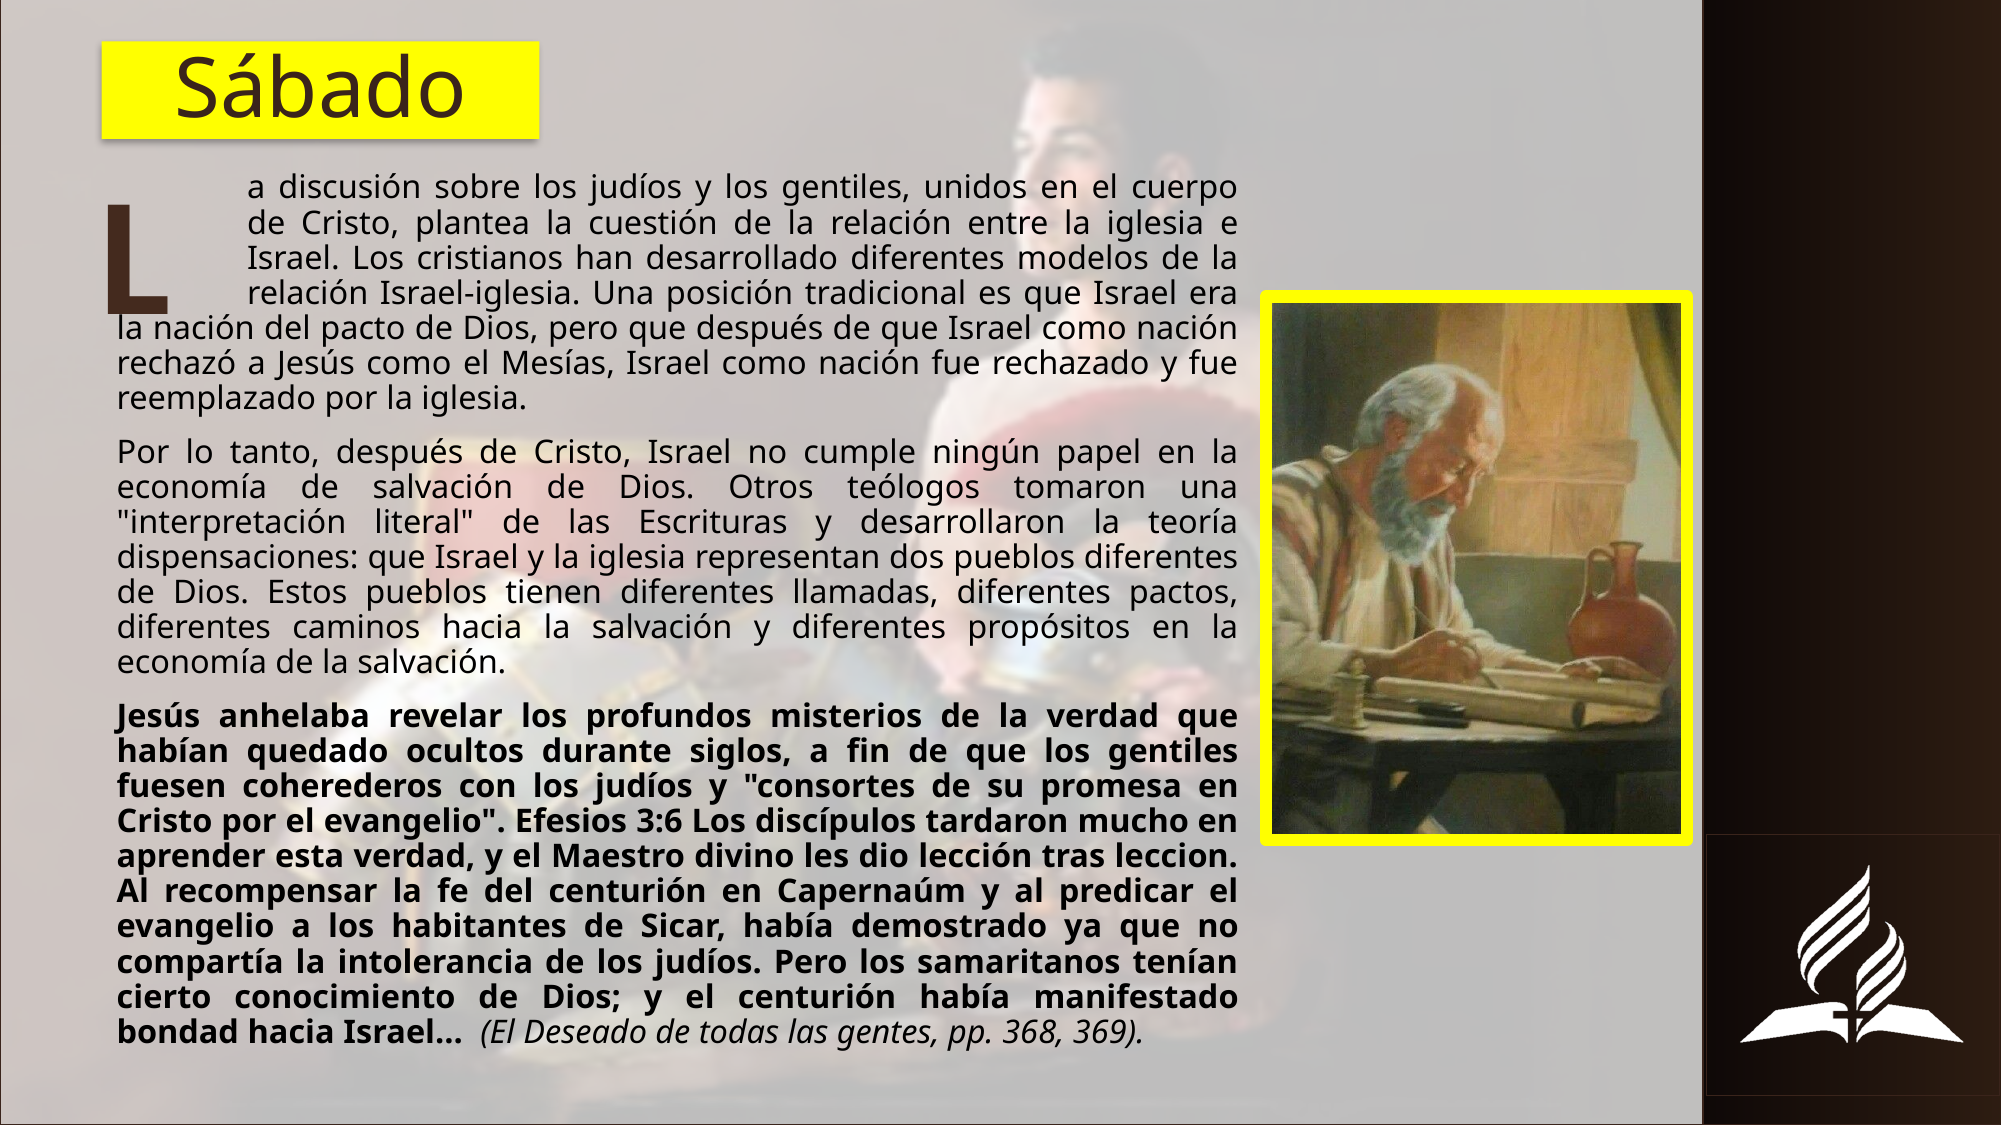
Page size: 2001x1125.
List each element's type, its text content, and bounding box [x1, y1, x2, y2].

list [1272, 302, 1681, 834]
title Sábado [101, 41, 540, 139]
list a discusión sobre los judíos y los gentiles, unidos en el cuerpo de Cristo, plantea la cuestión de la relación entre la iglesia e Israel. Los cristianos han desarrollado diferentes modelos de la relación Israel-iglesia. Una posición tradicional es que Israel era la nación del pacto de Dios, pero que después de que Israel como nación rechazó a Jesús como el Mesías, Israel como nación fue rechazado y fue reemplazado por la iglesia. Por lo tanto, después de Cristo, Israel no cumple ningún papel en la economía de salvación de Dios. Otros teólogos tomaron una "interpretación literal" de las Escrituras y desarrollaron la teoría dispensaciones: que Israel y la iglesia representan dos pueblos diferentes de Dios. Estos pueblos tienen diferentes llamadas, diferentes pactos, diferentes caminos hacia la salvación y diferentes propósitos en la economía de la salvación. Jesús anhelaba revelar los profundos misterios de la verdad que habían quedado ocultos durante siglos, a fin de que los gentiles fuesen coherederos con los judíos y "consortes de su promesa en Cristo por el evangelio". Efesios 3:6 Los discípulos tardaron mucho en aprender esta verdad, y el Maestro divino les dio lección tras leccion. Al recompensar la fe del centurión en Capernaúm y al predicar el evangelio a los habitantes de Sicar, había demostrado ya que no compartía la intolerancia de los judíos. Pero los samaritanos tenían cierto conocimiento de Dios; y el centurión había manifestado bondad hacia Israel… (El Deseado de todas las gentes, pp. 368, 369). [101, 163, 1255, 1094]
picture [1707, 835, 1999, 1095]
text_box L [84, 138, 217, 357]
